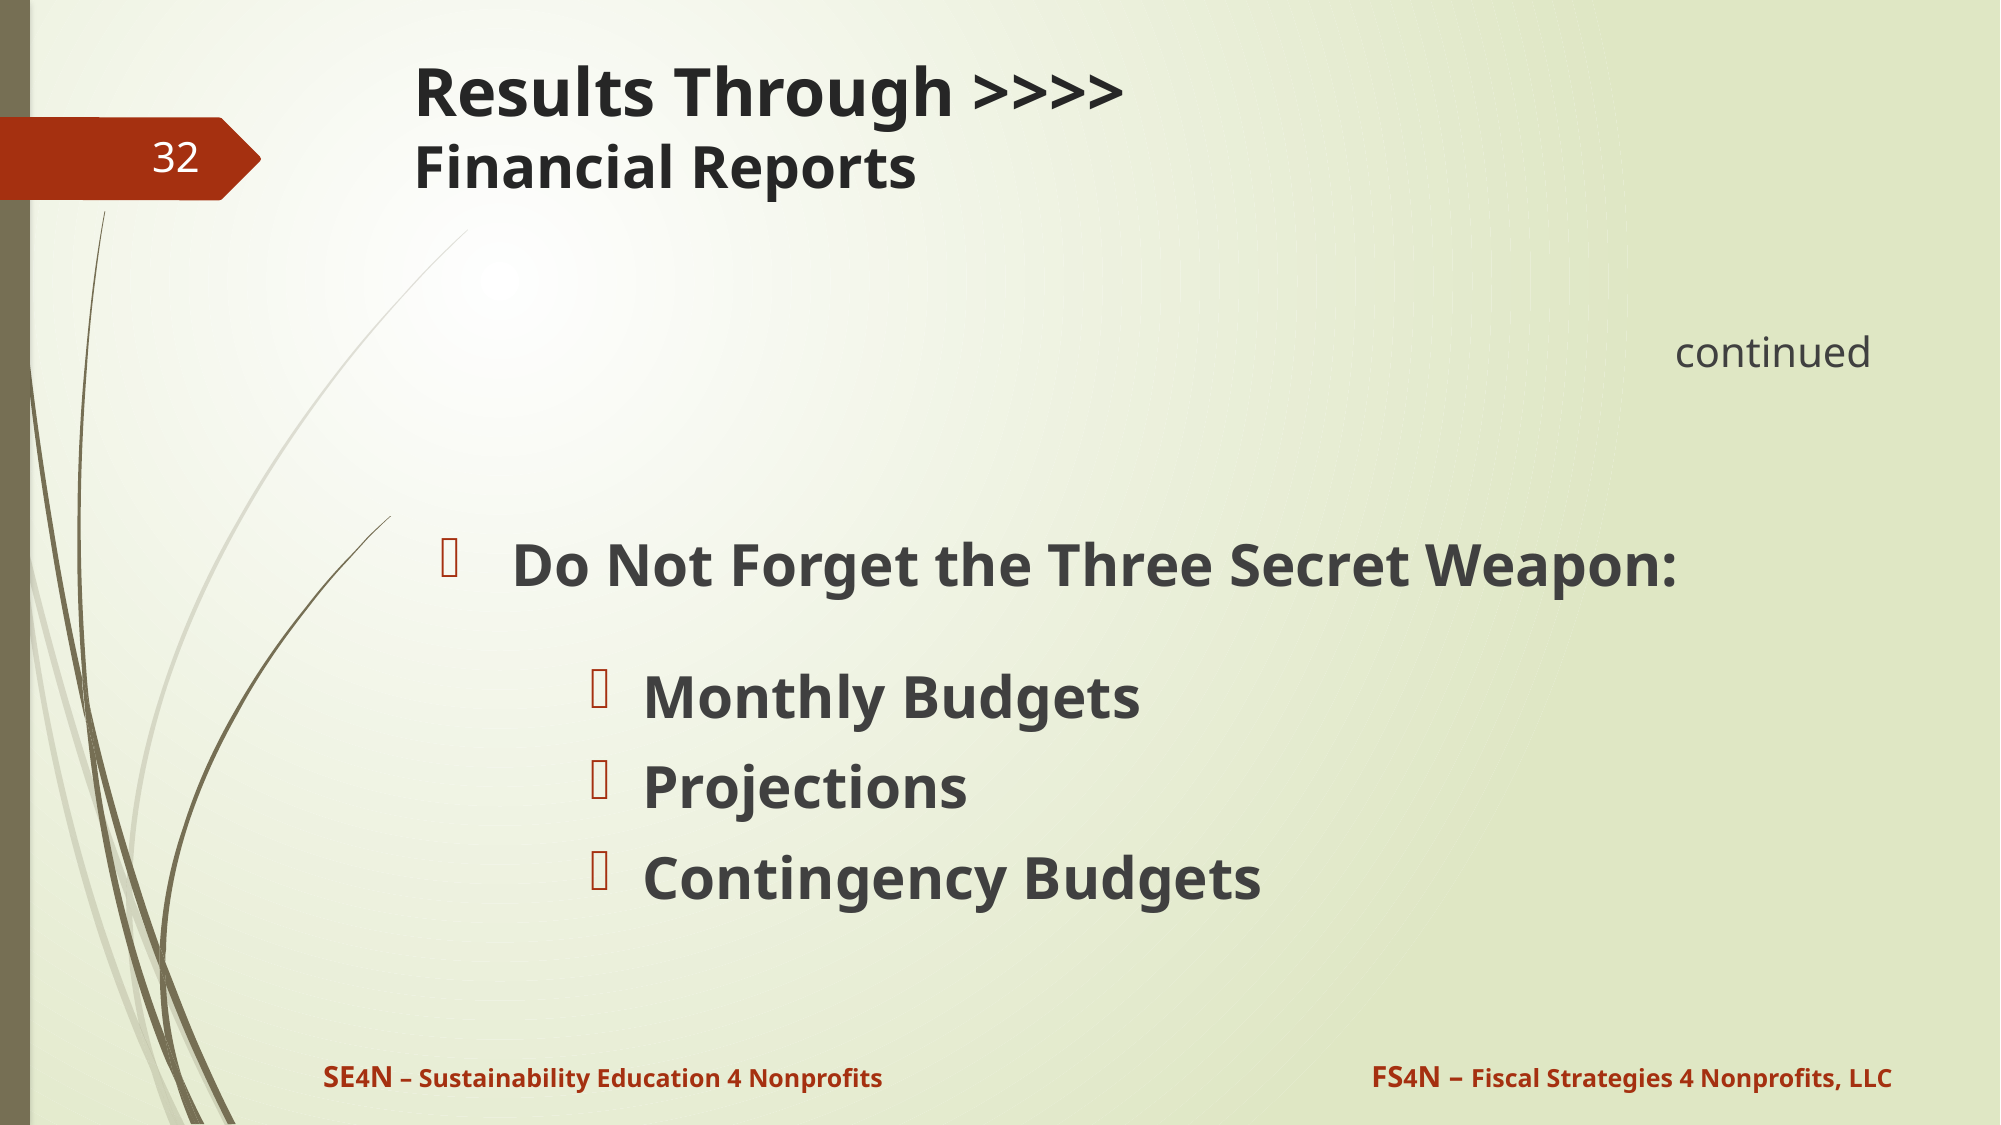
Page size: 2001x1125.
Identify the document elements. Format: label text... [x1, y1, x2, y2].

text_box FS4N – Fiscal Strategies 4 Nonprofits, LLC [1310, 1035, 1955, 1116]
slide_number 32 [87, 129, 216, 190]
text_box continued Do Not Forget the Three Secret Weapon: Monthly Budgets Projections Contingency Budgets [424, 318, 1888, 1005]
list [363, 236, 1932, 1032]
title Results Through >>>> Financial Reports [398, 42, 1633, 235]
text_box SE4N – Sustainability Education 4 Nonprofits [300, 1035, 907, 1116]
